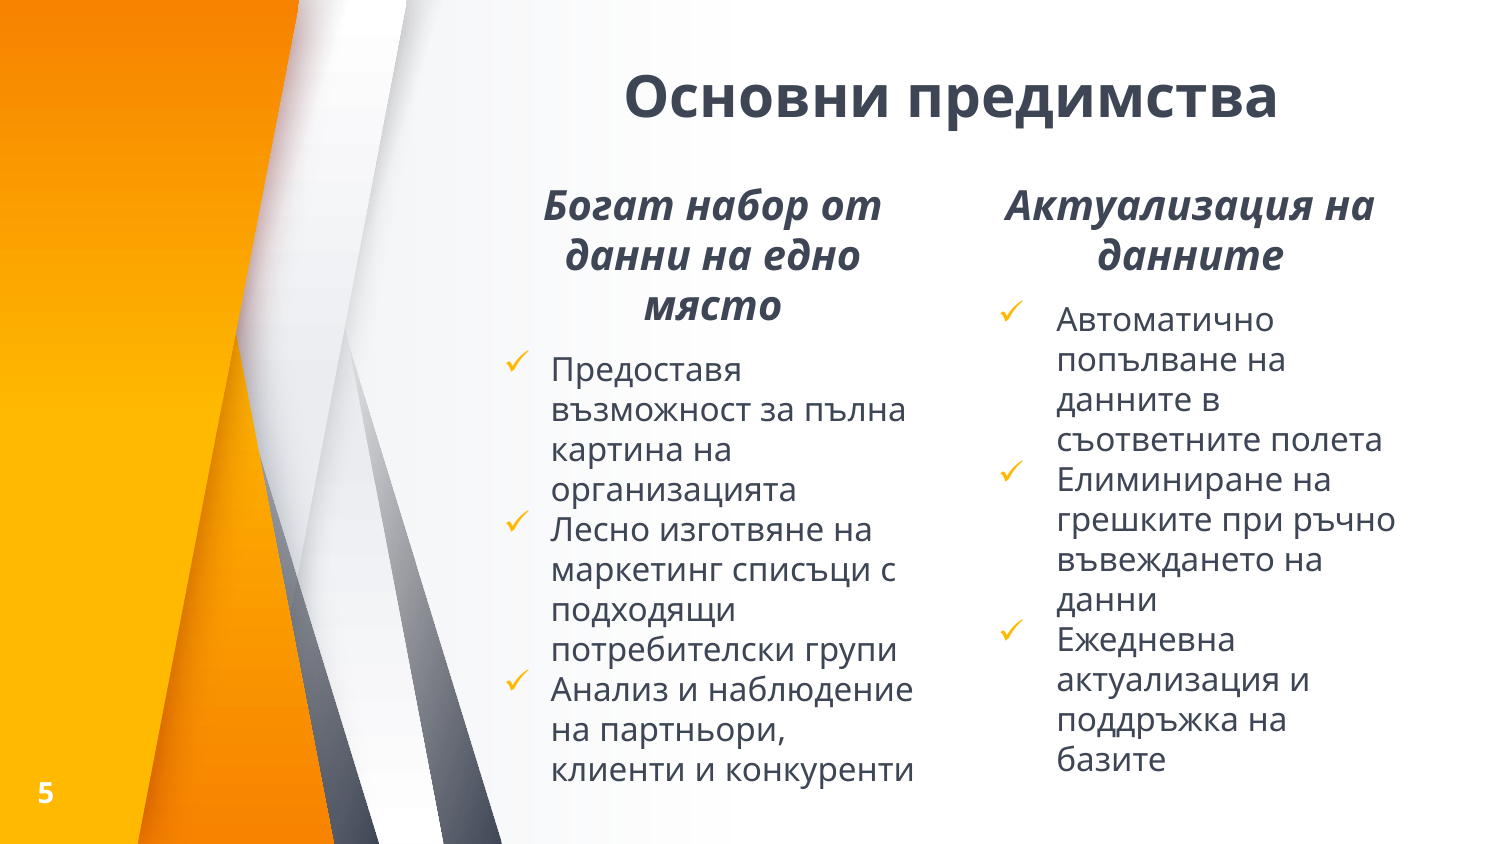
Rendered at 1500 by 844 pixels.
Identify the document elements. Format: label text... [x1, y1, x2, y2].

list Актуализация на данните Автоматично попълване на данните в съответните полета Елиминиране на грешките при ръчно въвеждането на данни Ежедневна актуализация и поддръжка на базите [981, 178, 1401, 660]
list Богат набор от данни на едно място Предоставя възможност за пълна картина на организацията Лесно изготвяне на маркетинг списъци с подходящи потребителски групи Анализ и наблюдение на партньори, клиенти и конкуренти [503, 178, 923, 706]
slide_number 5 [37, 774, 99, 816]
title Основни предимства [503, 65, 1400, 131]
